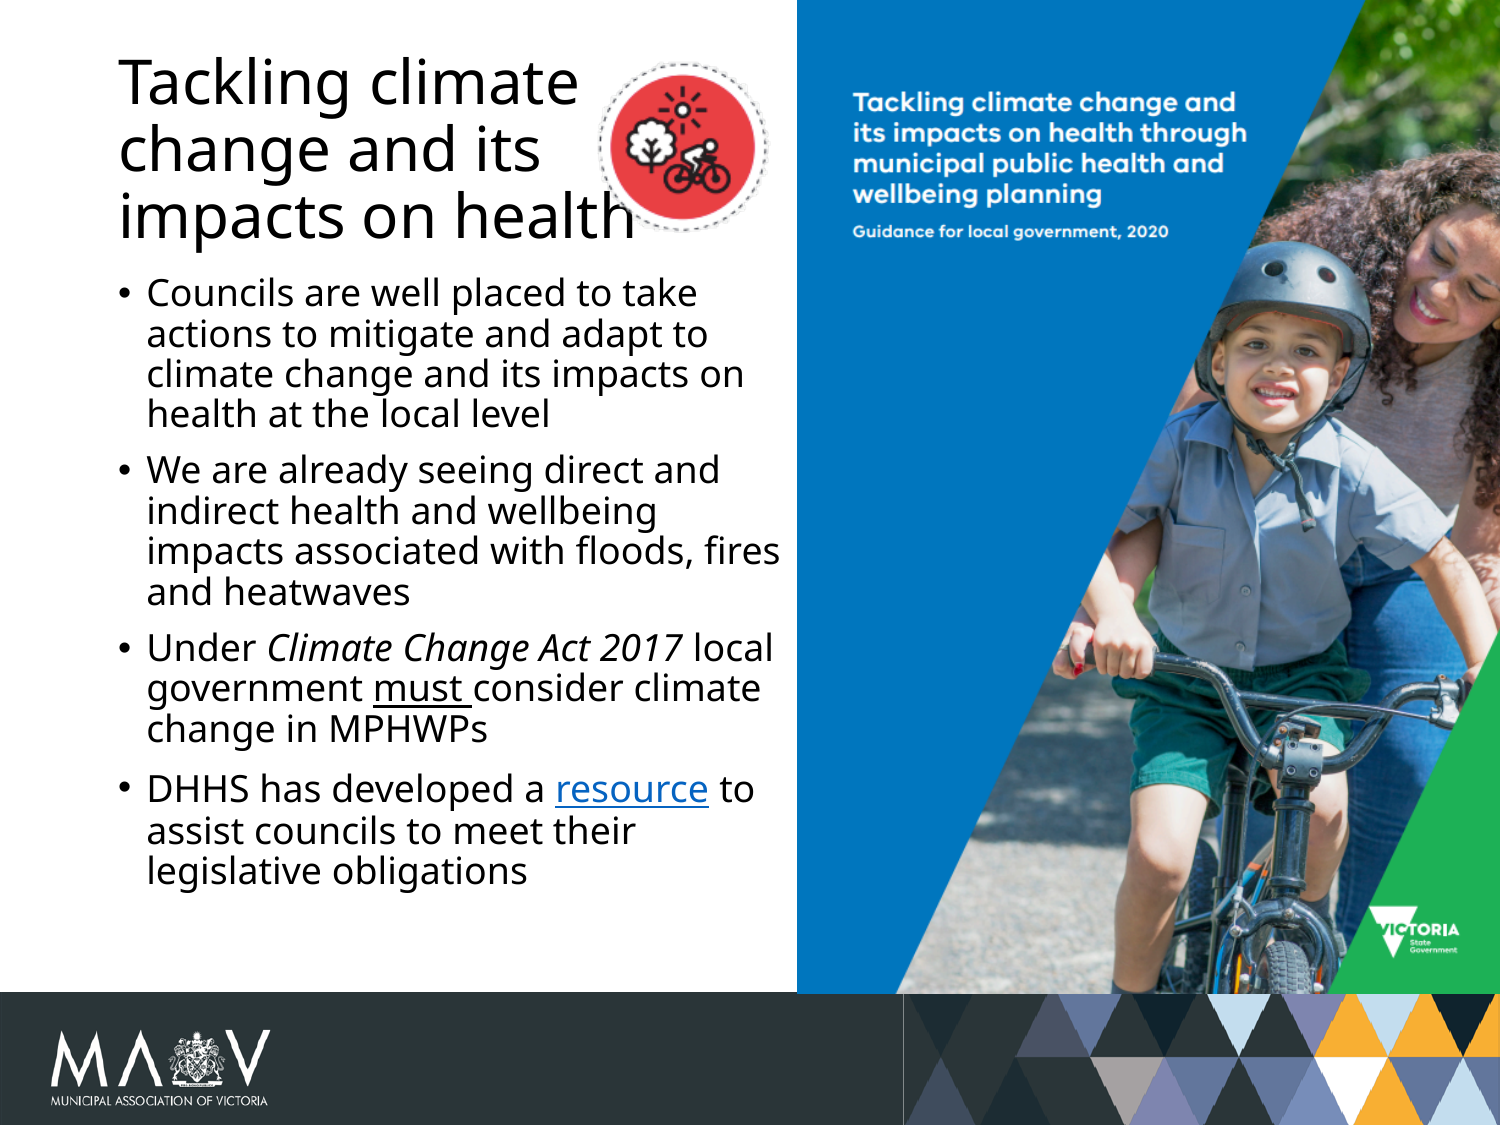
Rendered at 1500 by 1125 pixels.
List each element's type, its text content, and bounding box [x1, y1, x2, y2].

picture [797, 0, 1500, 994]
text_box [0, 992, 1500, 1125]
list Councils are well placed to take actions to mitigate and adapt to climate change and its impacts on health at the local level We are already seeing direct and indirect health and wellbeing impacts associated with floods, fires and heatwaves Under Climate Change Act 2017 local government must consider climate change in MPHWPs DHHS has developed a resource to assist councils to meet their legislative obligations [103, 266, 797, 981]
picture [597, 55, 775, 234]
title Tackling climate change and its impacts on health [103, 42, 656, 260]
